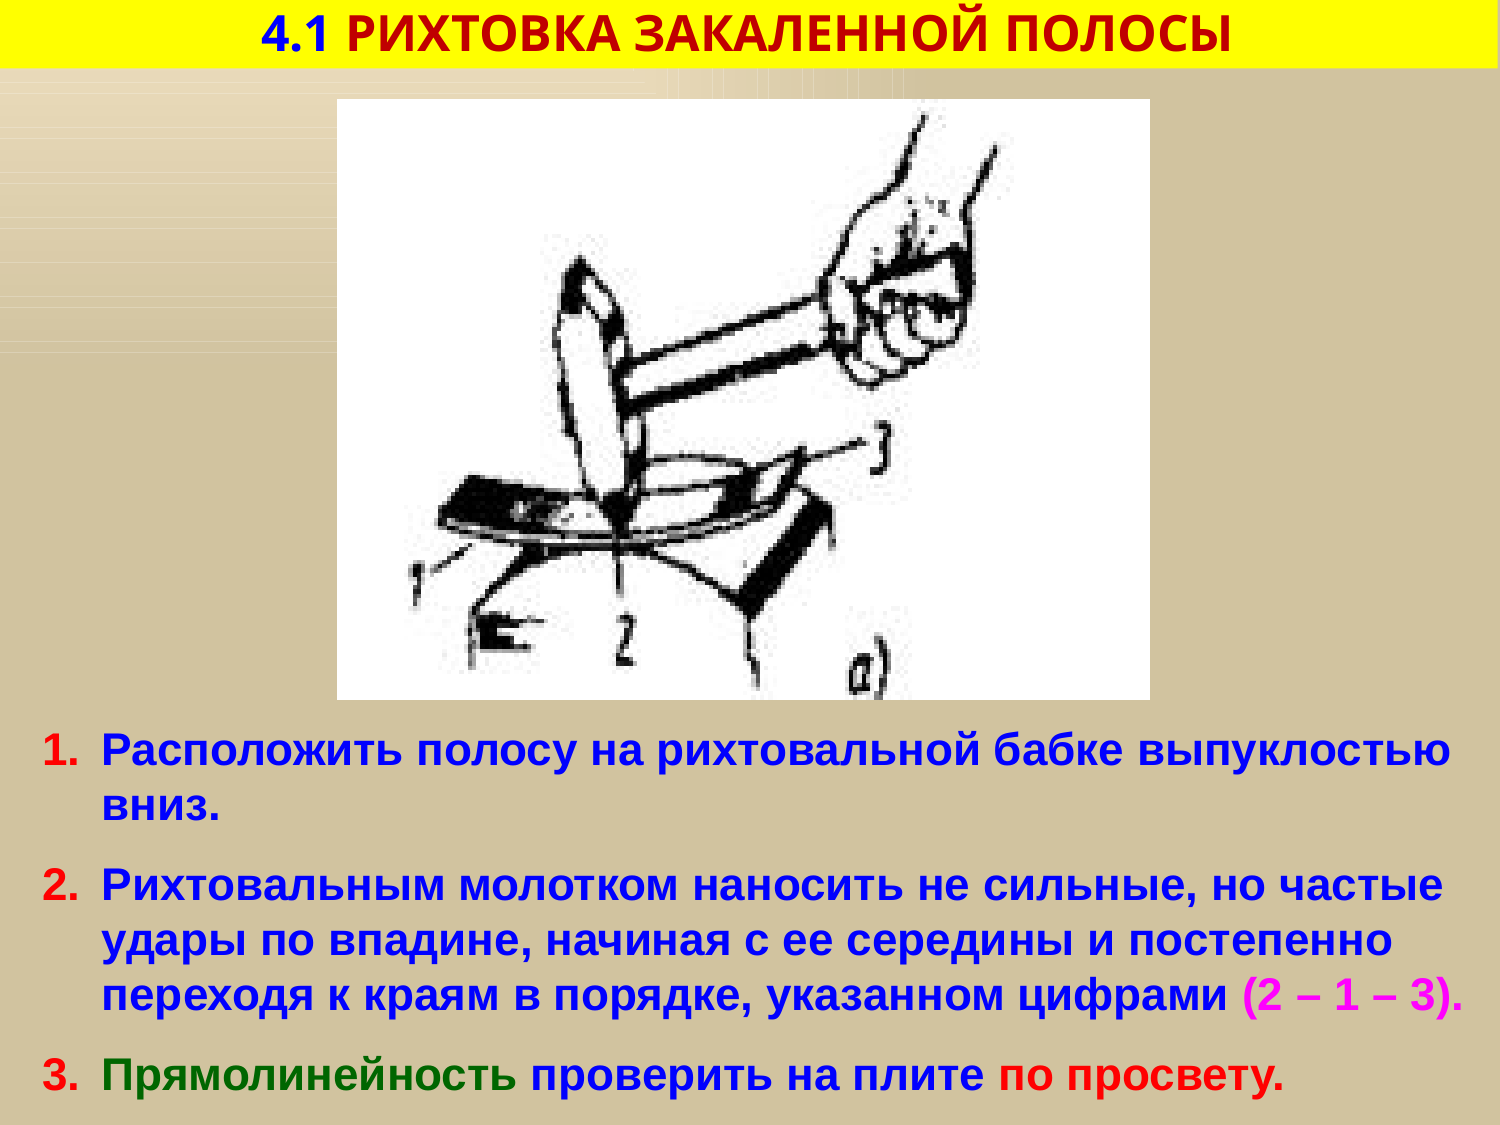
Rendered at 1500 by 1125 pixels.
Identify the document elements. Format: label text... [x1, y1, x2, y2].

text_box [88, 69, 1439, 138]
picture [337, 99, 1150, 700]
text_box 4.1 РИХТОВКА ЗАКАЛЕННОЙ ПОЛОСЫ [0, 0, 1498, 69]
text_box Расположить полосу на рихтовальной бабке выпуклостью вниз. Рихтовальным молотком наносить не сильные, но частые удары по впадине, начиная с ее середины и постепенно переходя к краям в порядке, указанном цифрами (2 – 1 – 3). Прямолинейность проверить на плите по просвету. [27, 712, 1498, 1108]
